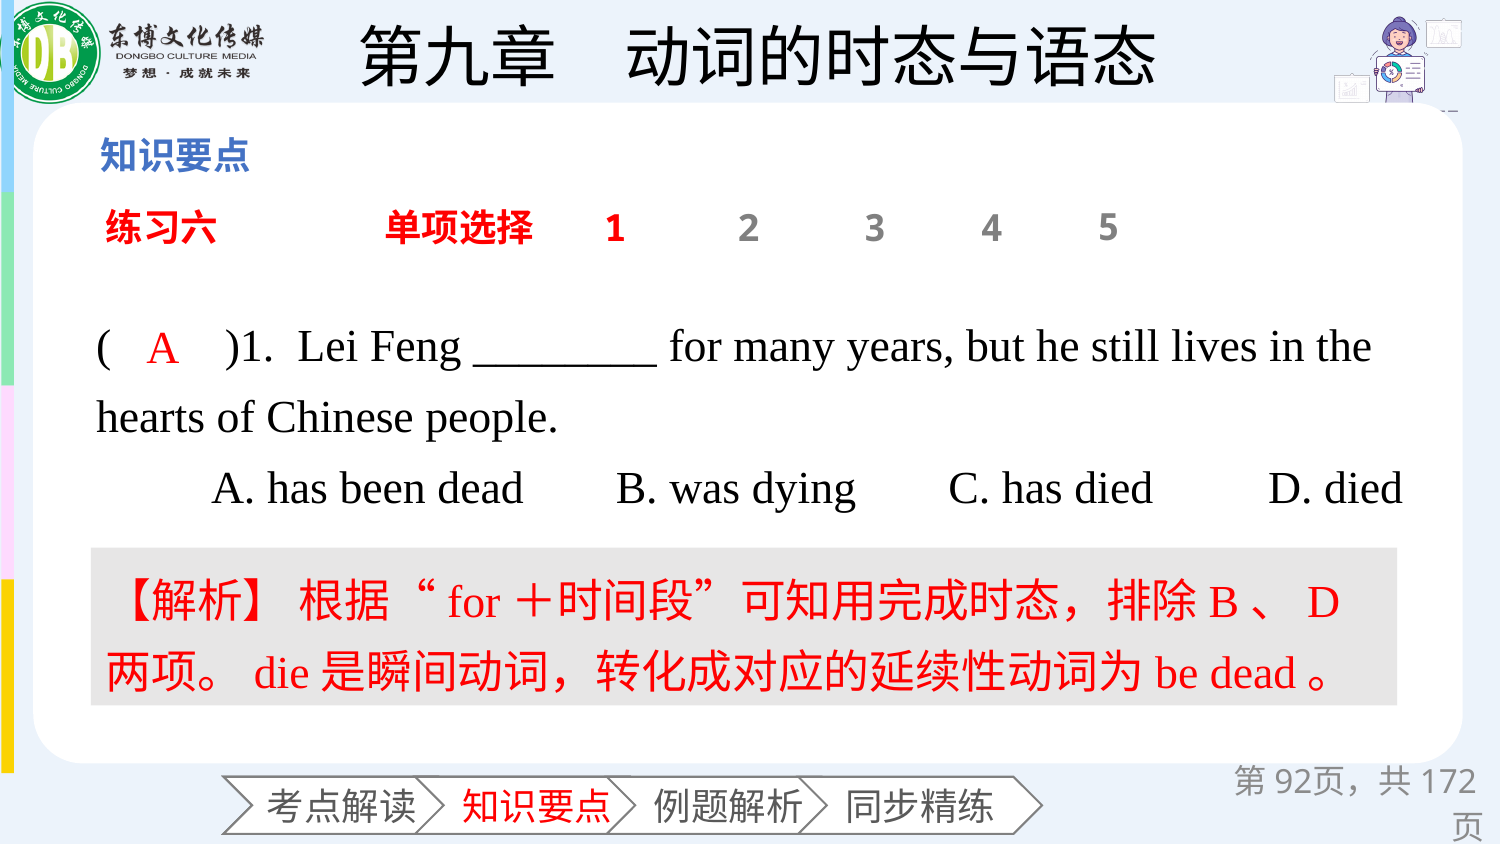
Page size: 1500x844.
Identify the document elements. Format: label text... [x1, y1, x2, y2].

text_box ( )1. Lei Feng ________ for many years, but he still lives in the hearts of Chinese people. A. has been dead B. was dying C. has died D. died [81, 291, 1434, 514]
text_box 练习六 [90, 196, 267, 257]
text_box 单项选择 [369, 196, 554, 257]
text_box A [131, 310, 197, 381]
text_box 2 [722, 196, 776, 257]
slide_number 第页，共172页 [1195, 780, 1500, 826]
text_box 1 [589, 196, 643, 257]
text_box 【解析】 根据“for＋时间段”可知用完成时态，排除B、D两项。die是瞬间动词，转化成对应的延续性动词为be dead。 [90, 547, 1398, 706]
text_box 3 [848, 196, 903, 257]
picture [14, 1, 265, 104]
text_box 5 [1082, 195, 1137, 257]
picture [1312, 0, 1487, 131]
text_box 4 [965, 196, 1020, 257]
